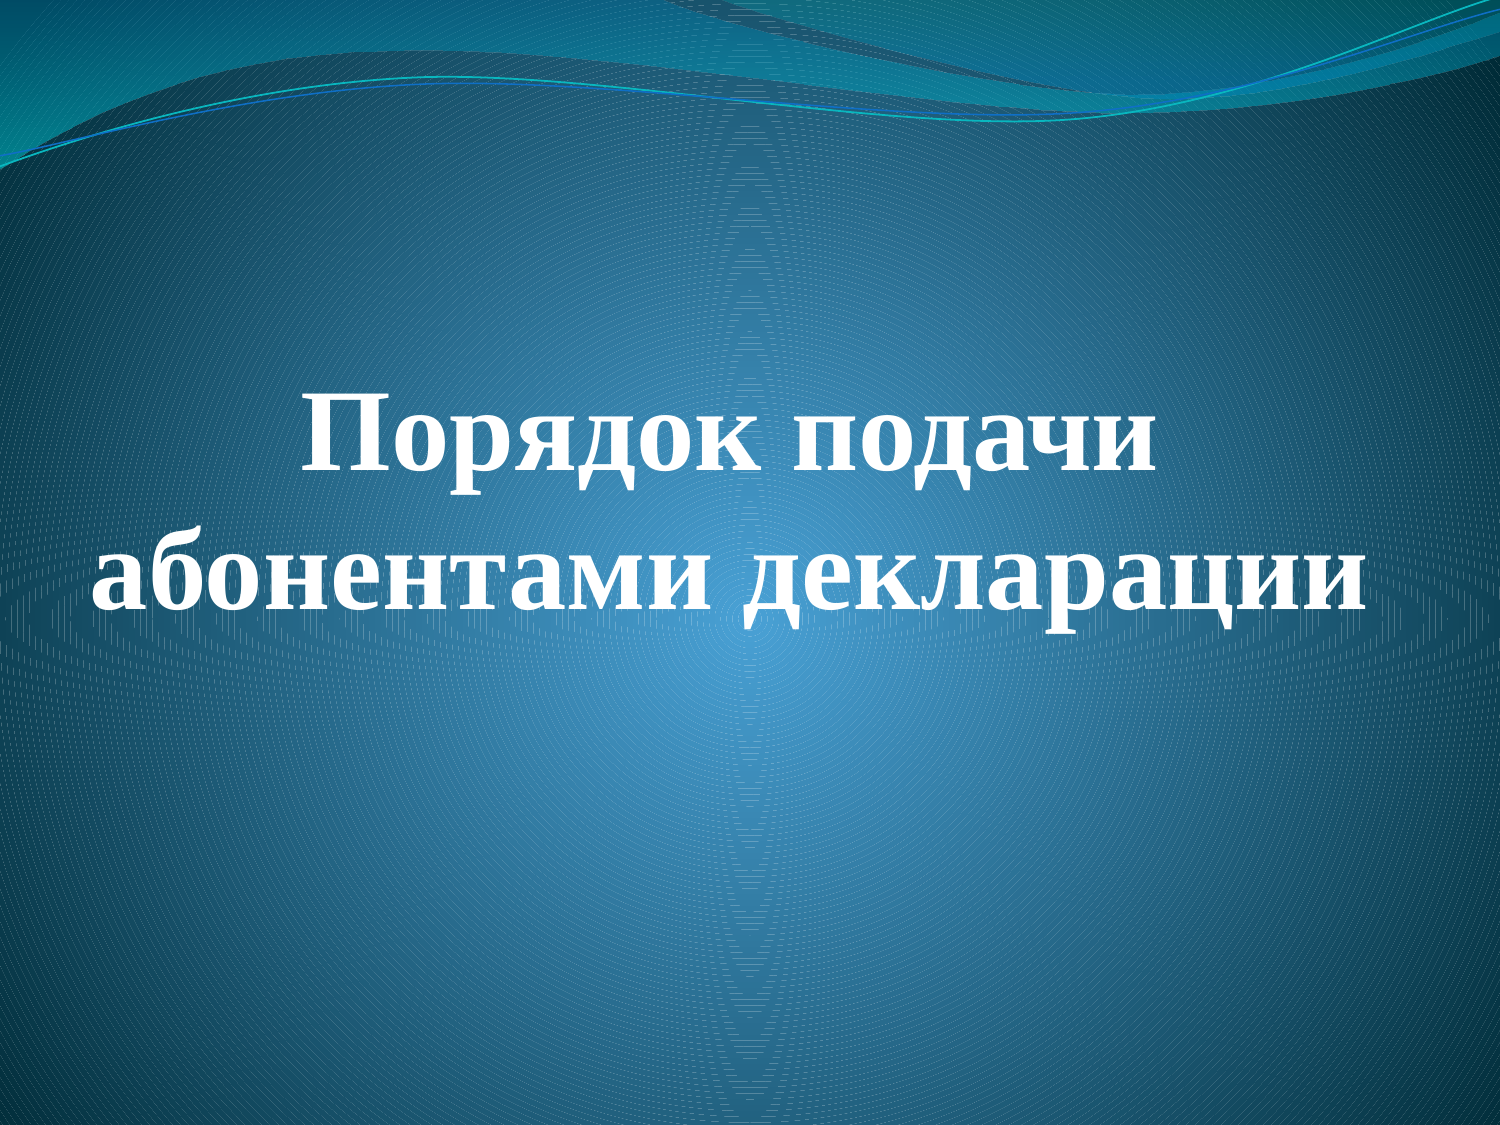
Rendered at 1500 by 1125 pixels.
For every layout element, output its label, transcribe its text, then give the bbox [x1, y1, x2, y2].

title Порядок подачи абонентами декларации [87, 338, 1376, 774]
